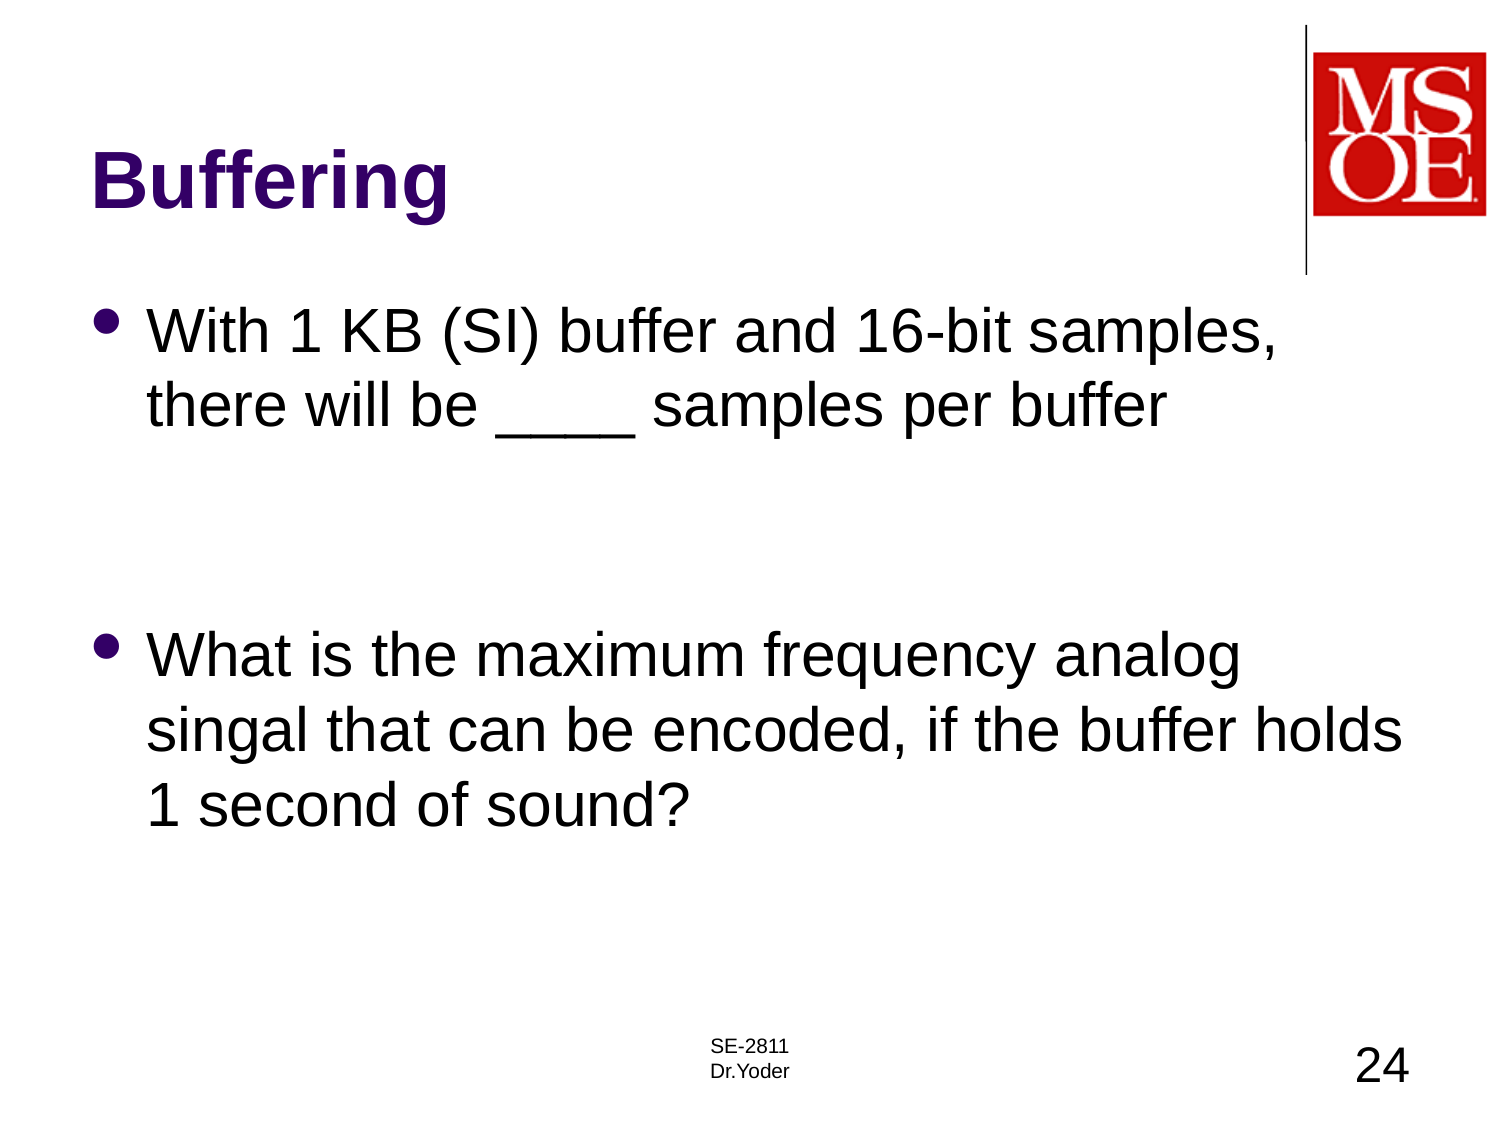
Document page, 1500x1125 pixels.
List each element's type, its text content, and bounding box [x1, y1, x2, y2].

footer SE-2811 Dr.Yoder [512, 1024, 988, 1101]
title Buffering [74, 19, 1313, 233]
picture [1313, 37, 1488, 232]
list With 1 KB (SI) buffer and 16-bit samples, there will be ____ samples per buffer What is the maximum frequency analog singal that can be encoded, if the buffer holds 1 second of sound? [74, 281, 1426, 1006]
slide_number 24 [1074, 1024, 1426, 1101]
